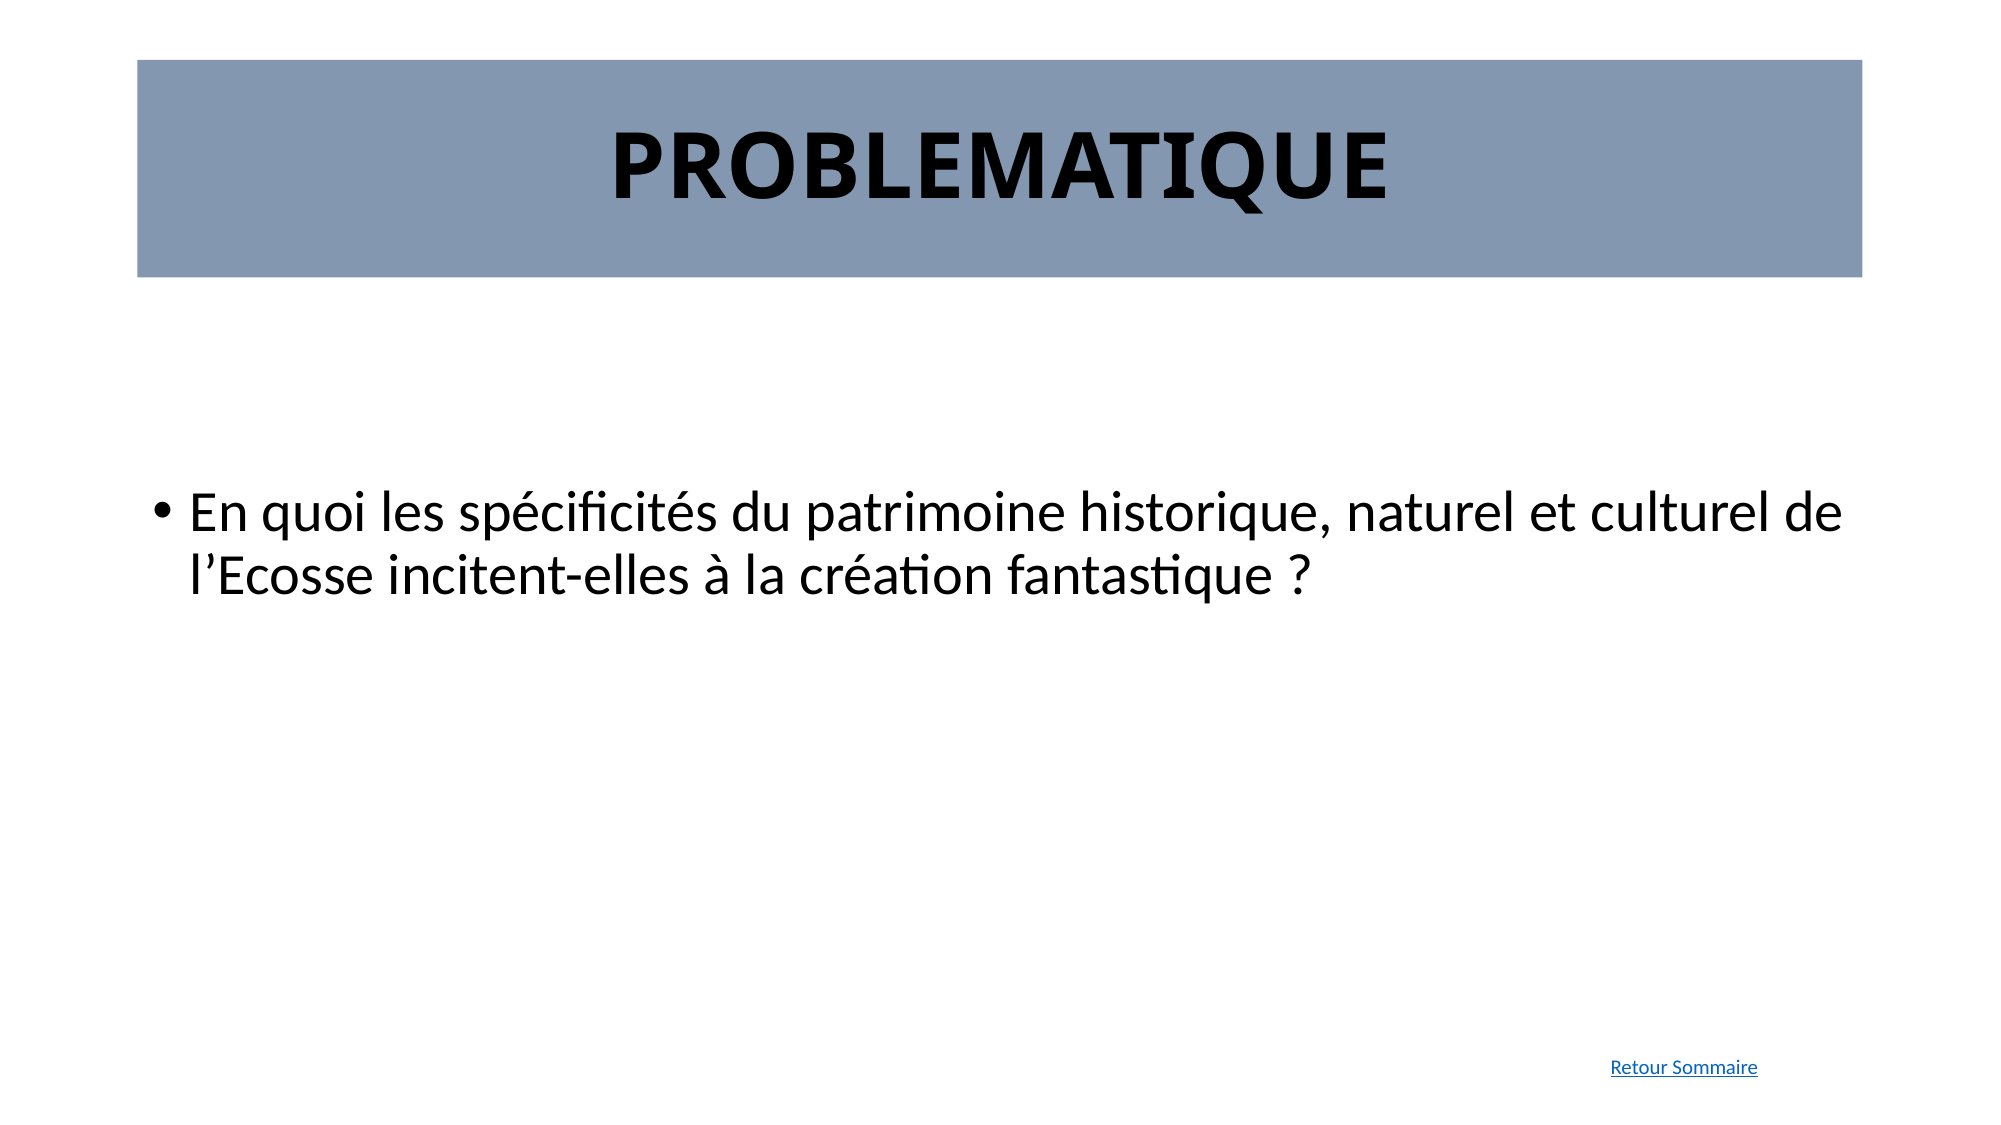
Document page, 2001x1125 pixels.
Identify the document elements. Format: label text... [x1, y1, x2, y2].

list En quoi les spécificités du patrimoine historique, naturel et culturel de l’Ecosse incitent-elles à la création fantastique ? [137, 299, 1863, 1014]
text_box Retour Sommaire [1595, 1046, 1863, 1087]
title PROBLEMATIQUE [137, 59, 1863, 278]
